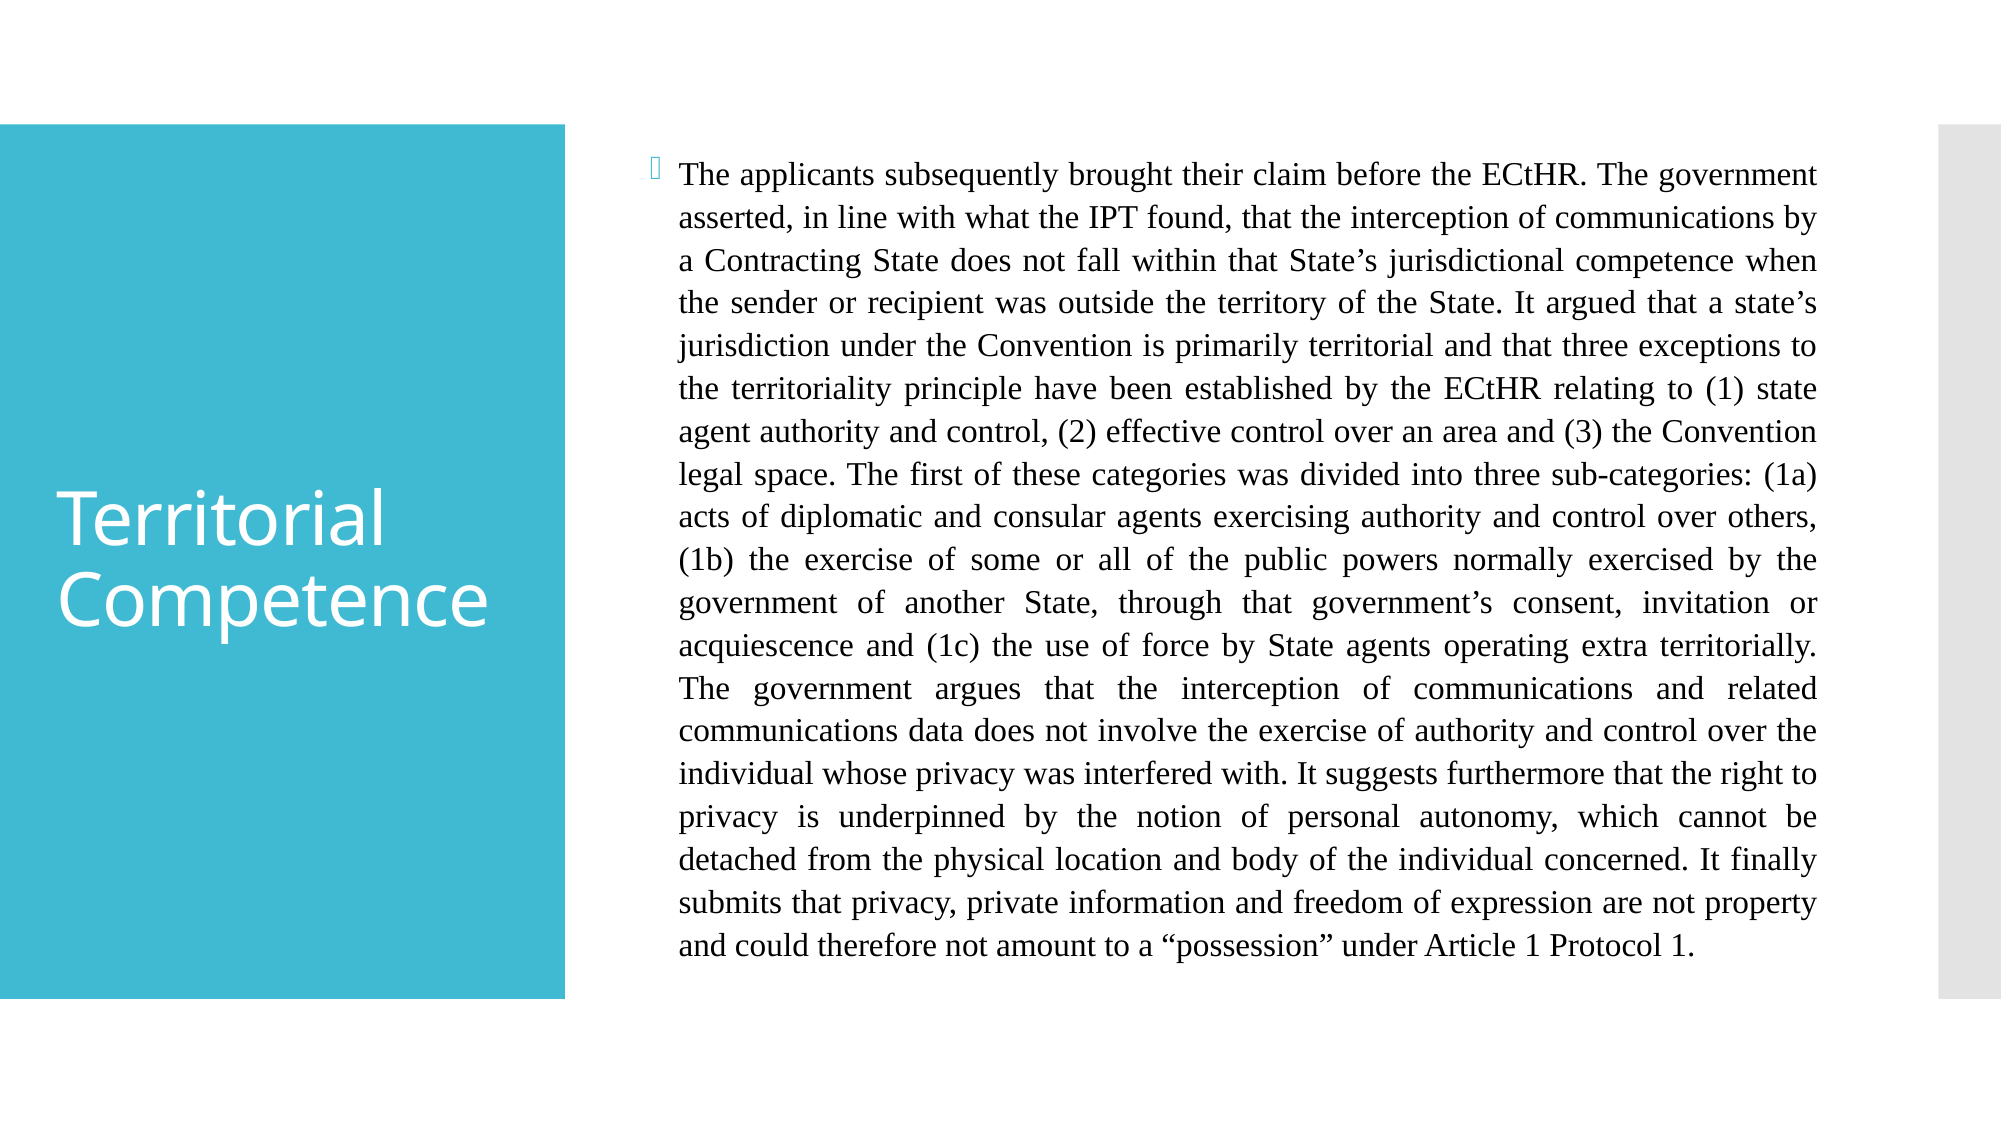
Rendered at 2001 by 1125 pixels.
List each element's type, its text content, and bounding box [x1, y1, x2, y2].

list The applicants subsequently brought their claim before the ECtHR. The government asserted, in line with what the IPT found, that the interception of communications by a Contracting State does not fall within that State’s jurisdictional competence when the sender or recipient was outside the territory of the State. It argued that a state’s jurisdiction under the Convention is primarily territorial and that three exceptions to the territoriality principle have been established by the ECtHR relating to (1) state agent authority and control, (2) effective control over an area and (3) the Convention legal space. The first of these categories was divided into three sub-categories: (1a) acts of diplomatic and consular agents exercising authority and control over others, (1b) the exercise of some or all of the public powers normally exercised by the government of another State, through that government’s consent, invitation or acquiescence and (1c) the use of force by State agents operating extra territorially. The government argues that the interception of communications and related communications data does not involve the exercise of authority and control over the individual whose privacy was interfered with. It suggests furthermore that the right to privacy is underpinned by the notion of personal autonomy, which cannot be detached from the physical location and body of the individual concerned. It finally submits that privacy, private information and freedom of expression are not property and could therefore not amount to a “possession” under Article 1 Protocol 1. [634, 141, 1835, 982]
title Territorial Competence [41, 184, 525, 940]
